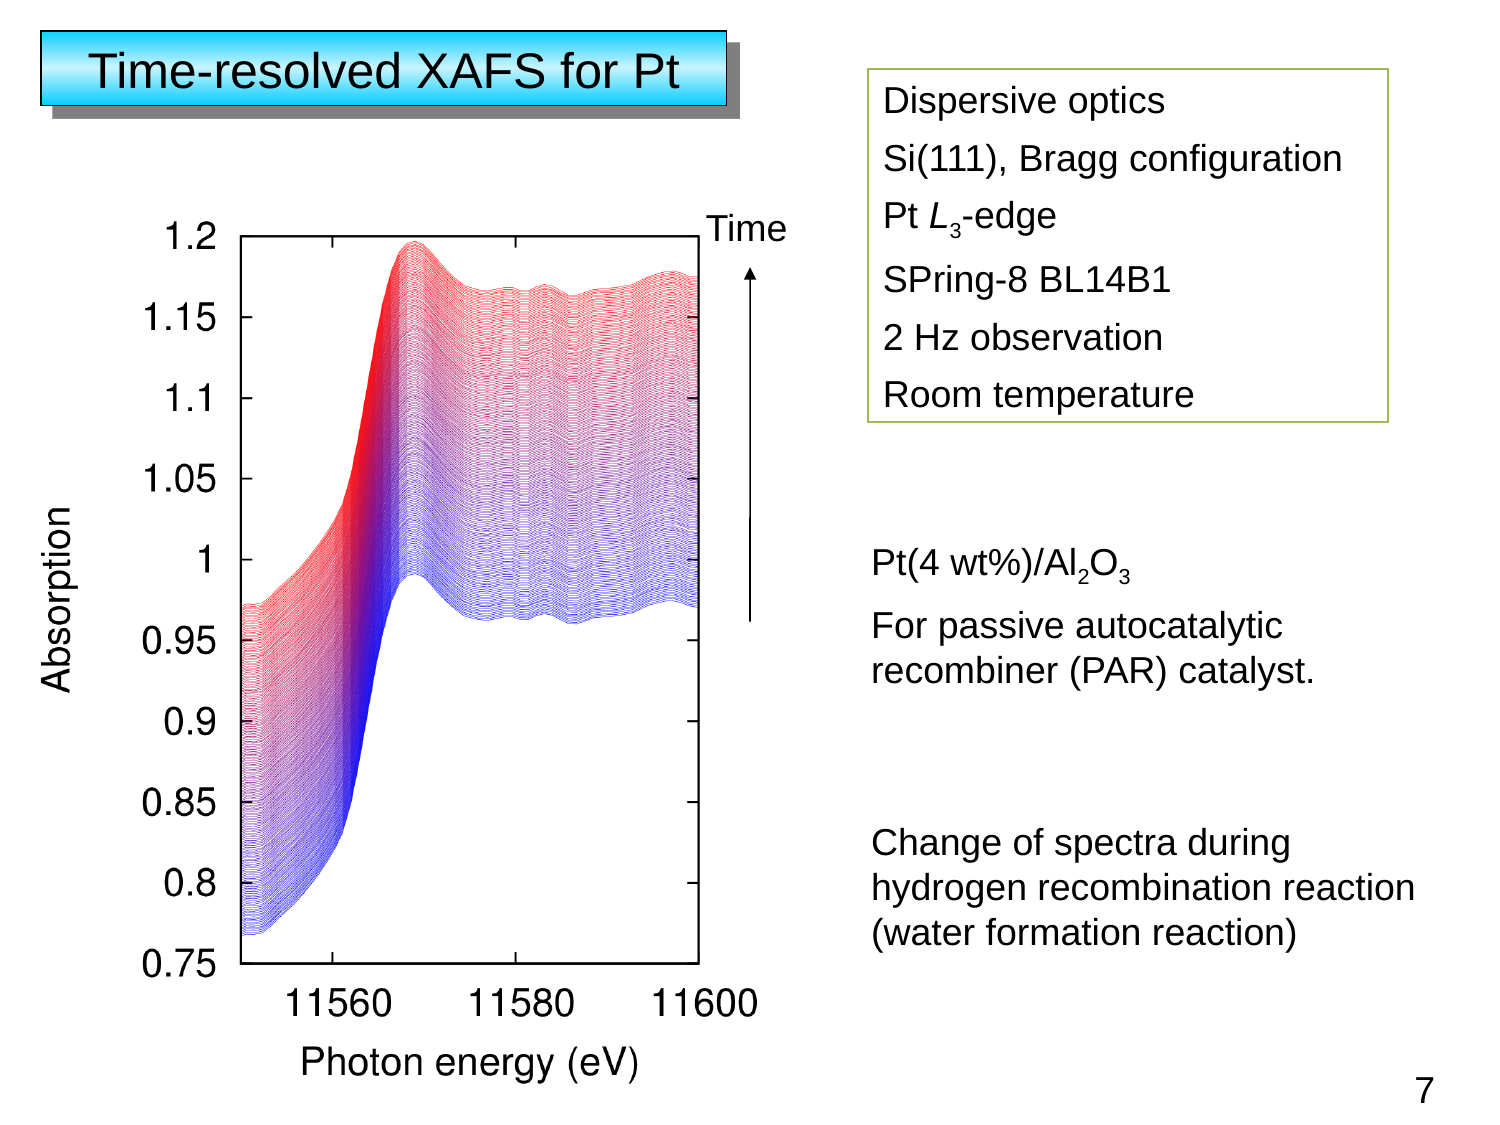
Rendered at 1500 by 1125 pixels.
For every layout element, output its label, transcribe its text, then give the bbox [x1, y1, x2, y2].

text_box 7 [1399, 1058, 1483, 1119]
text_box Pt(4 wt%)/Al2O3 For passive autocatalytic recombiner (PAR) catalyst. [856, 530, 1341, 699]
picture [23, 195, 774, 1089]
text_box Change of spectra during hydrogen recombination reaction (water formation reaction) [856, 810, 1471, 961]
text_box Dispersive optics Si(111), Bragg configuration Pt L3-edge SPring-8 BL14B1 2 Hz observation Room temperature [868, 68, 1388, 423]
text_box Time-resolved XAFS for Pt [41, 30, 727, 106]
text_box Time [775, 196, 809, 256]
